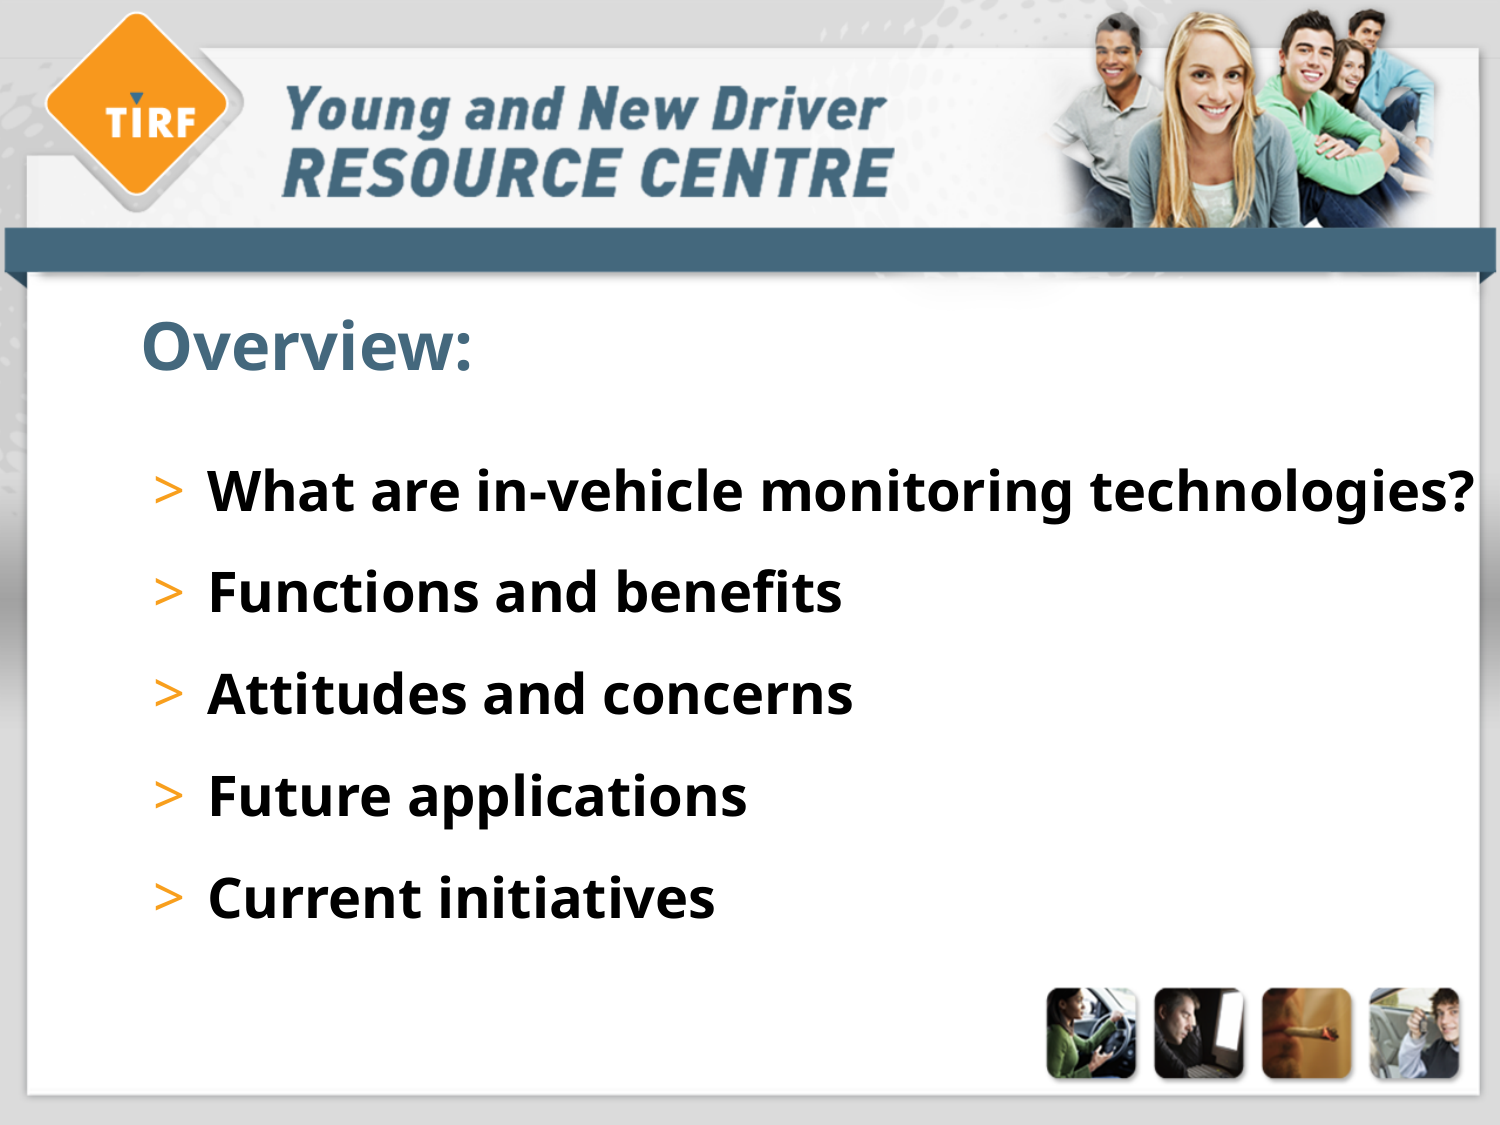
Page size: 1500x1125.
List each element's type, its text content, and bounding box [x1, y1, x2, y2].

list What are in-vehicle monitoring technologies? Functions and benefits Attitudes and concerns Future applications Current initiatives [138, 425, 1500, 1015]
title Overview: [125, 287, 1388, 400]
picture [0, 0, 1500, 1125]
